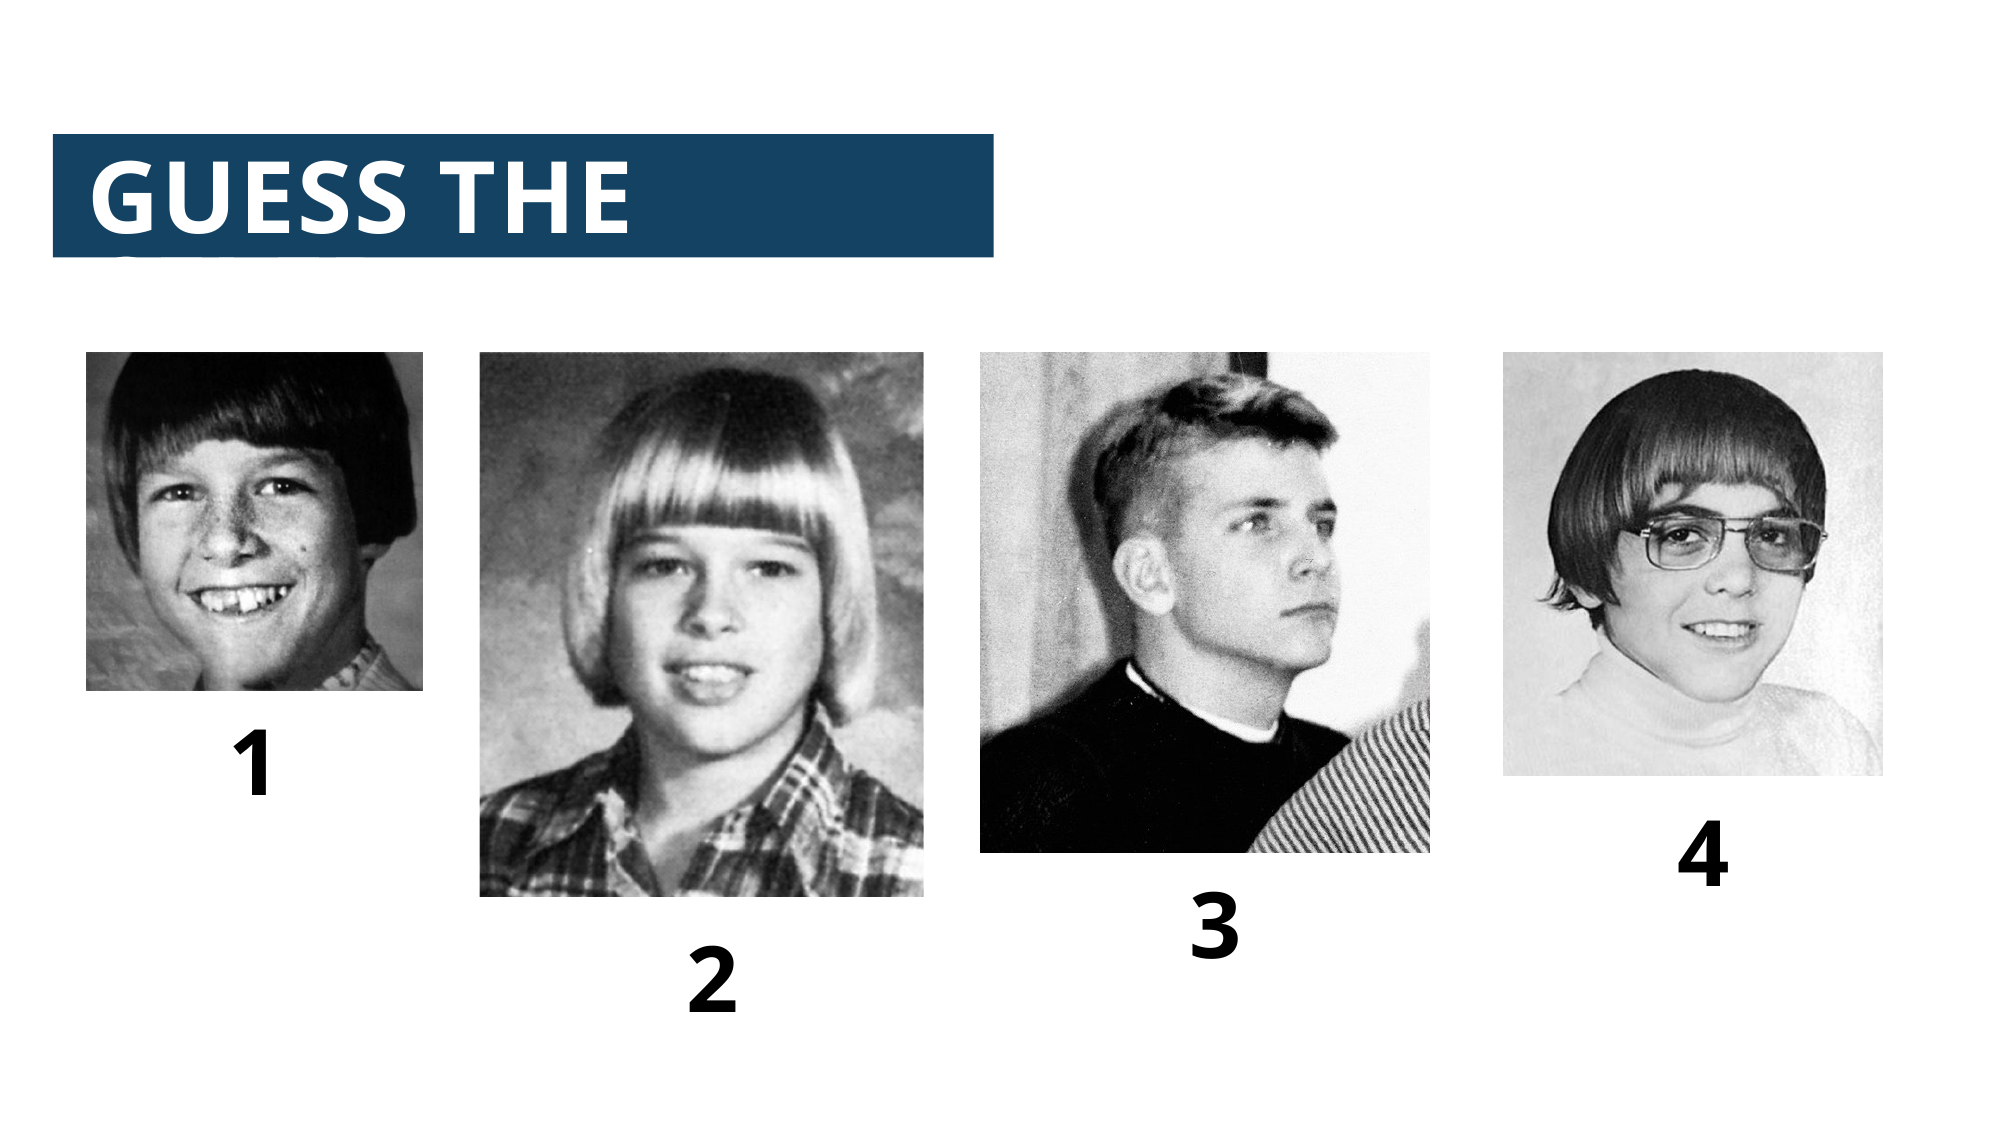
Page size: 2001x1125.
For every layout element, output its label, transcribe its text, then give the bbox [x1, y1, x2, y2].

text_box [1503, 352, 1884, 915]
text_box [980, 352, 1430, 986]
text_box [52, 133, 995, 259]
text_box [479, 352, 924, 1041]
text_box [86, 352, 423, 823]
text_box Guess the celeb… [72, 149, 981, 258]
